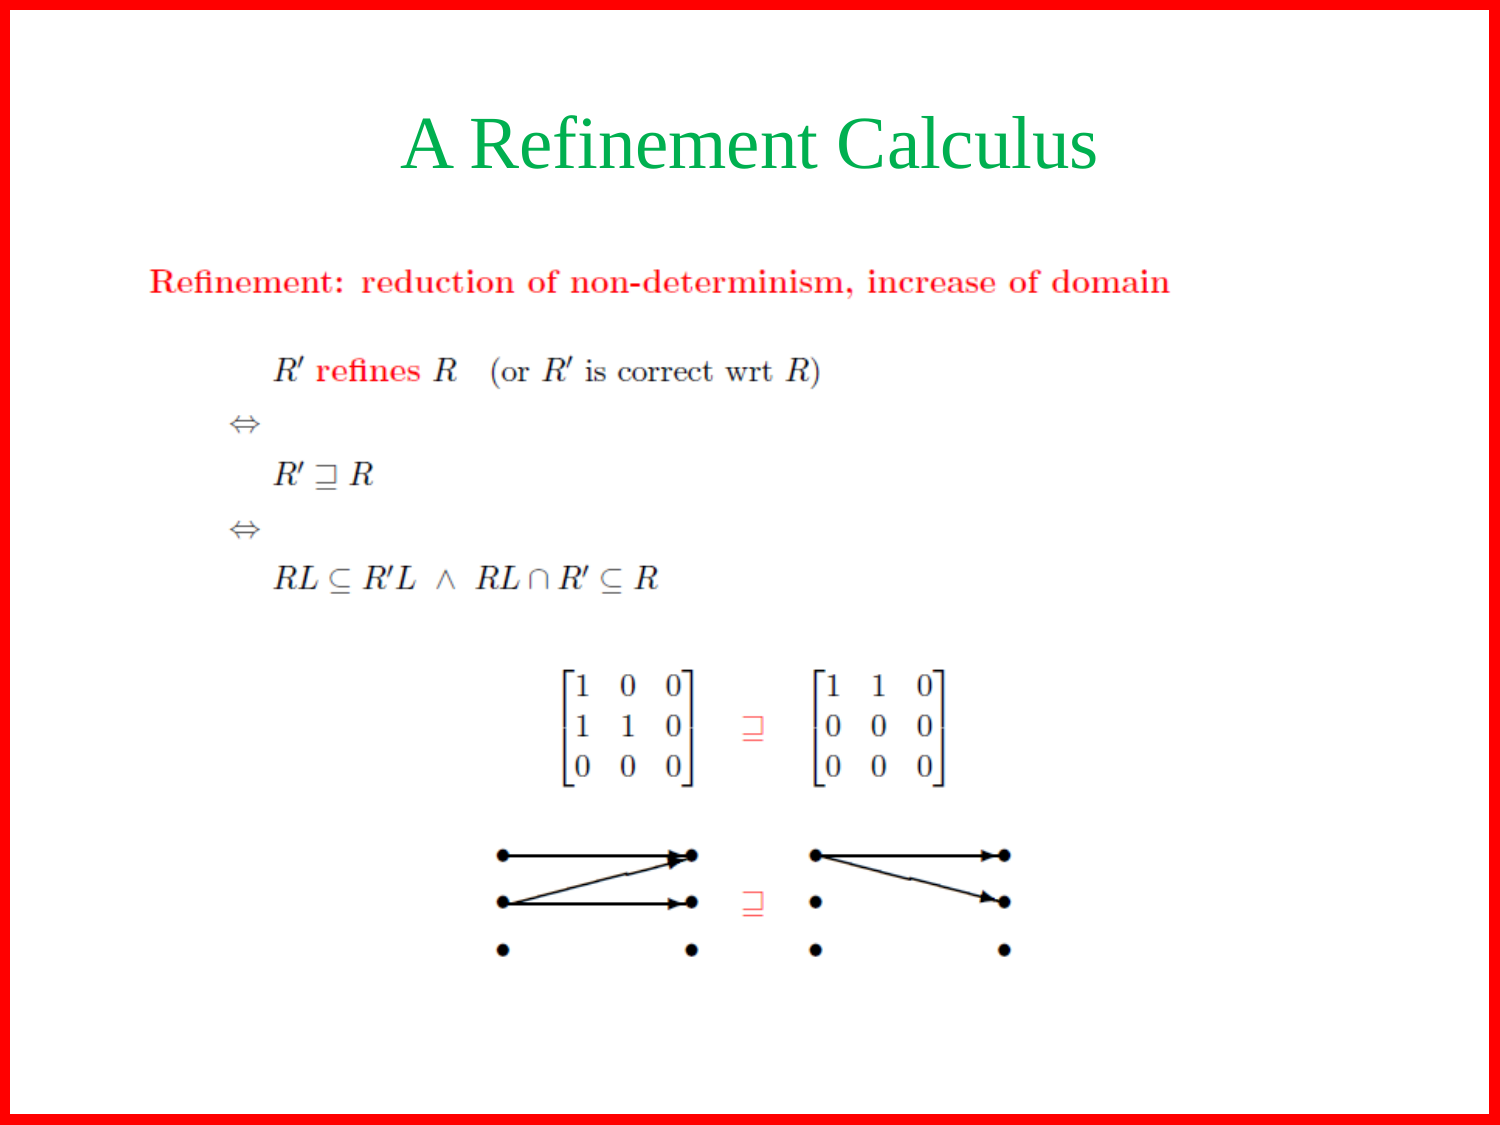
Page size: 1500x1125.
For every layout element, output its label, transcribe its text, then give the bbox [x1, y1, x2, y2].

title A Refinement Calculus [75, 45, 1425, 233]
text_box [0, 0, 1500, 1125]
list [138, 262, 1361, 1006]
